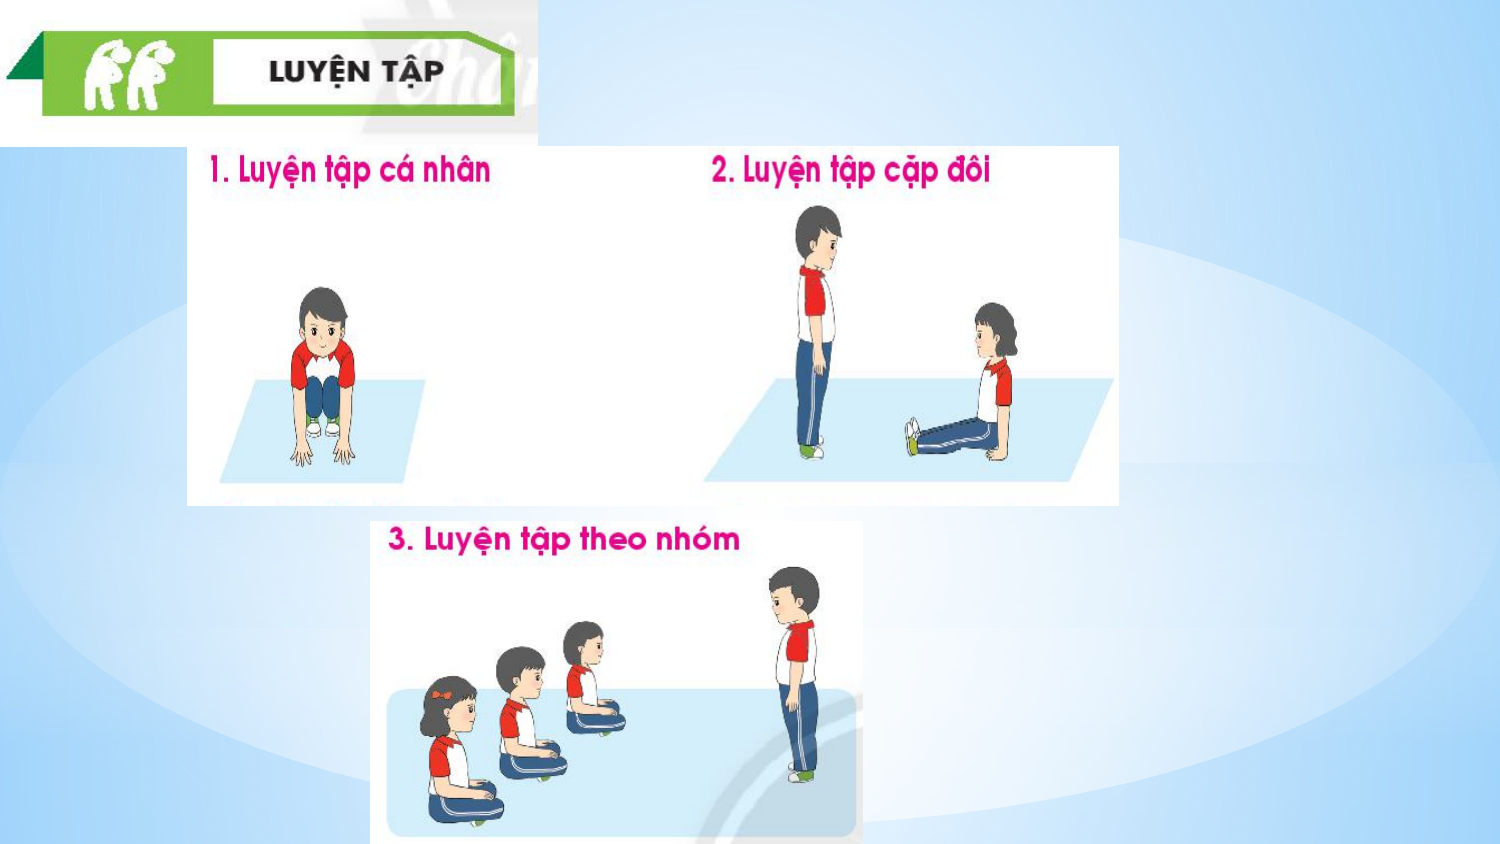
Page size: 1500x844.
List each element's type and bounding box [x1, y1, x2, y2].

picture [0, 0, 1119, 506]
picture [370, 521, 863, 844]
